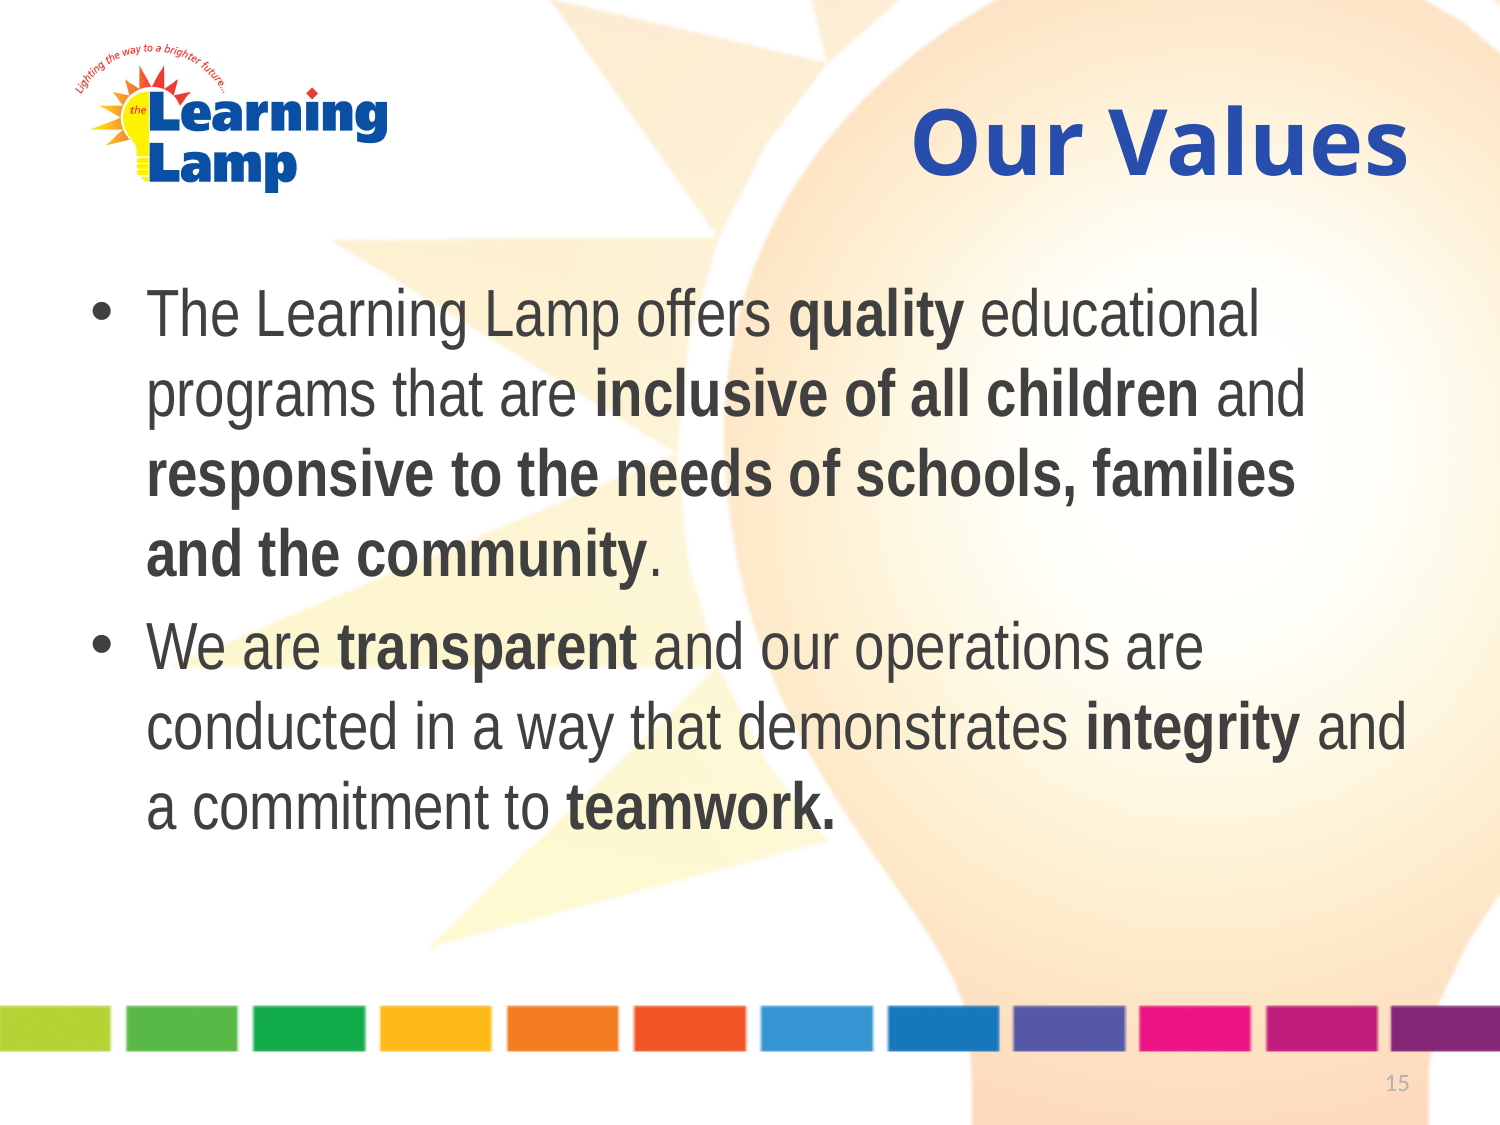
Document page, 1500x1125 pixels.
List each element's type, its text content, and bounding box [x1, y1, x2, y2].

title Our Values [425, 45, 1425, 233]
slide_number 15 [1334, 1051, 1425, 1112]
list The Learning Lamp offers quality educational programs that are inclusive of all children and responsive to the needs of schools, families and the community. We are transparent and our operations are conducted in a way that demonstrates integrity and a commitment to teamwork. [75, 262, 1425, 1005]
picture [0, 0, 1500, 1125]
